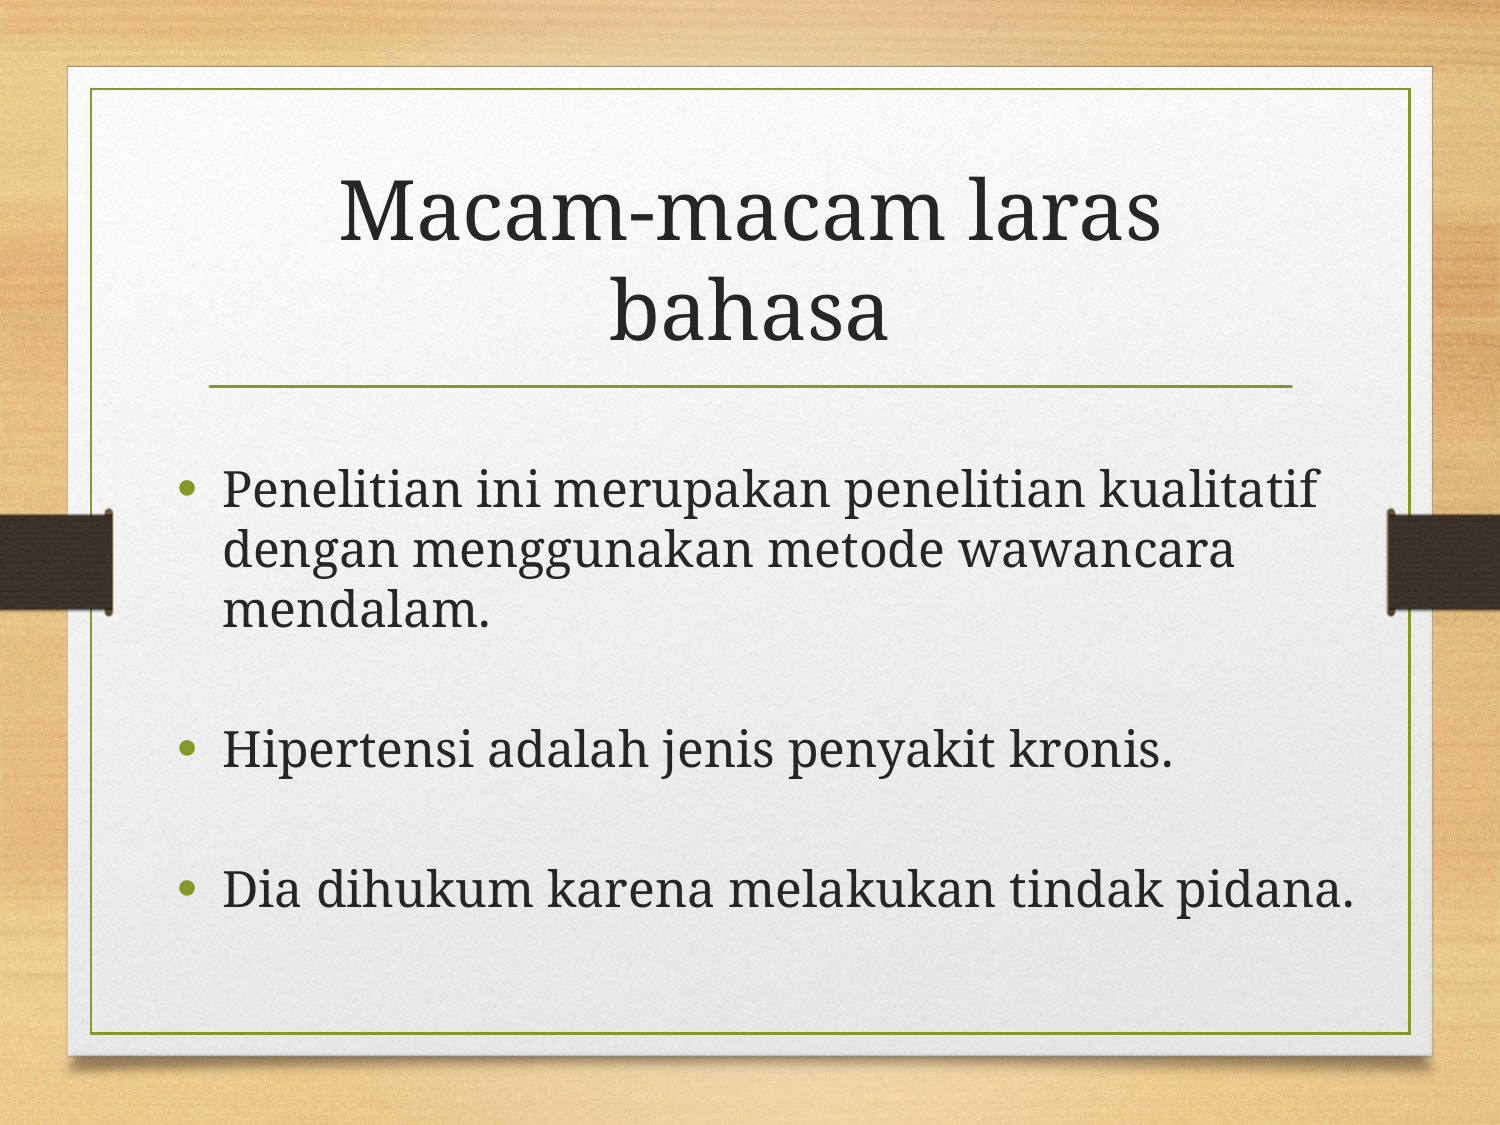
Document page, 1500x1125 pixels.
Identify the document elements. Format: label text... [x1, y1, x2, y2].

list Penelitian ini merupakan penelitian kualitatif dengan menggunakan metode wawancara mendalam. Hipertensi adalah jenis penyakit kronis. Dia dihukum karena melakukan tindak pidana. [162, 450, 1488, 1055]
picture [0, 0, 1500, 1125]
title Macam-macam laras bahasa [192, 150, 1309, 364]
